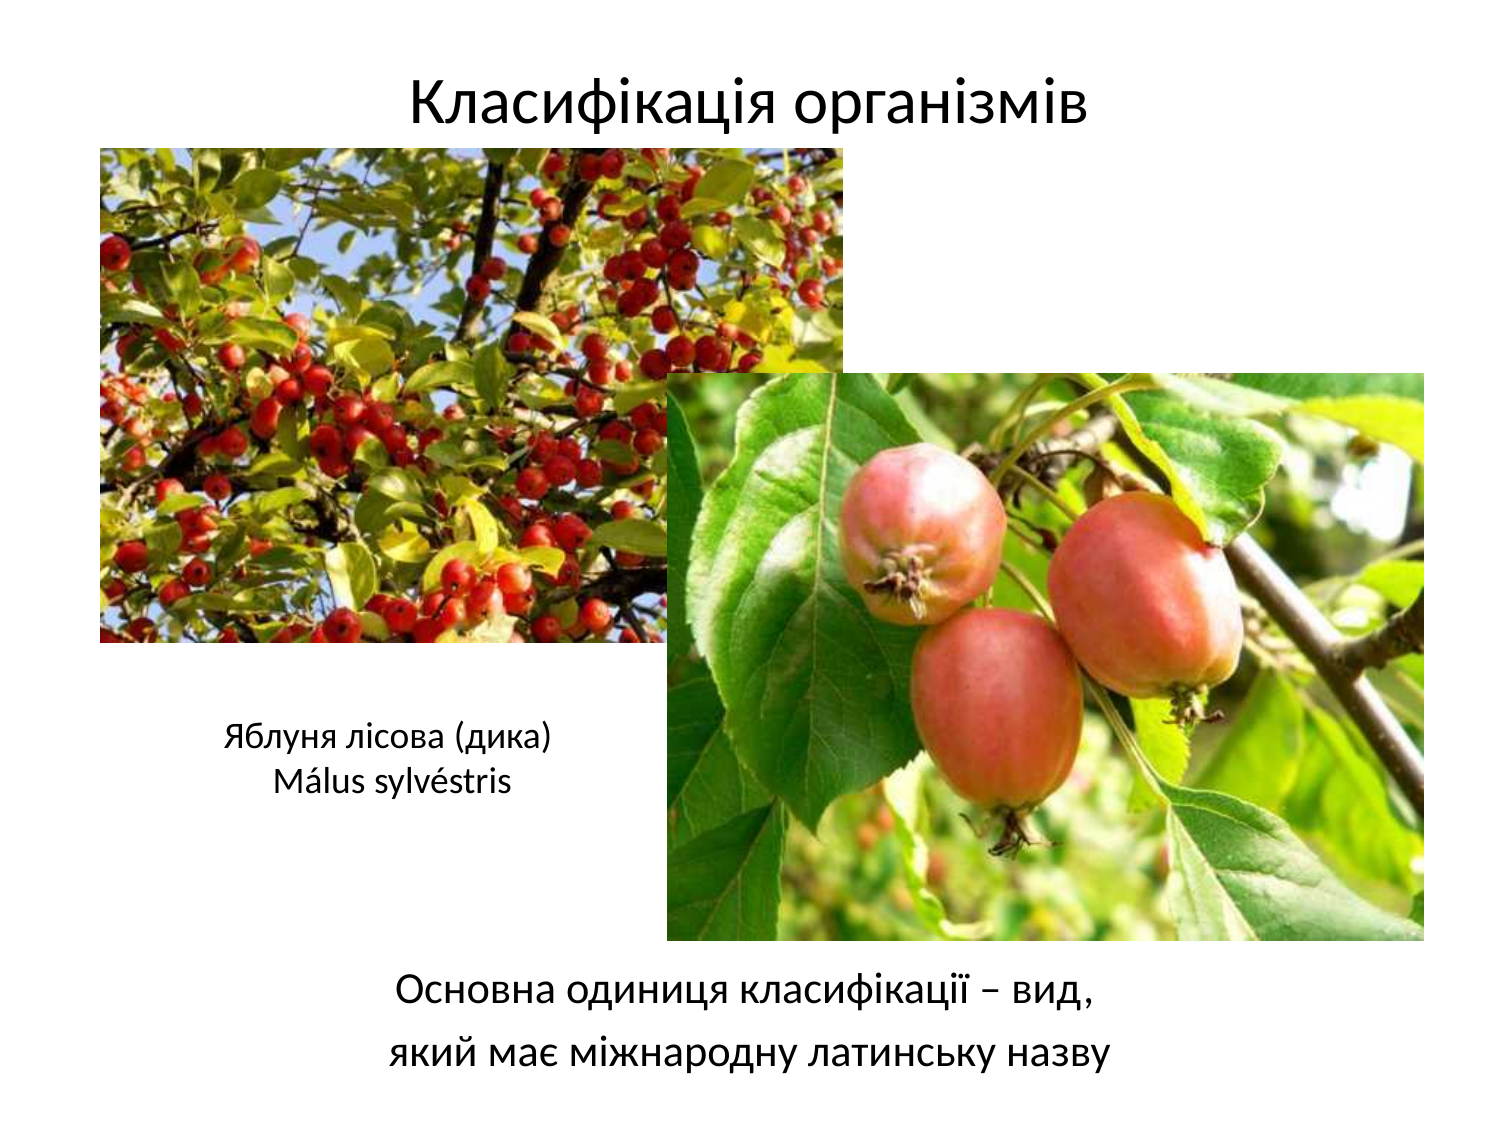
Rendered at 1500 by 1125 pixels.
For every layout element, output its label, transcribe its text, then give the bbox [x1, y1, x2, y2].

list Основна одиниця класифікації – вид, який має міжнародну латинську назву [75, 952, 1425, 1083]
title Класифікація організмів [75, 45, 1425, 149]
text_box Яблуня лісова (дика) Málus sylvéstris [208, 704, 576, 809]
picture [100, 148, 1424, 941]
